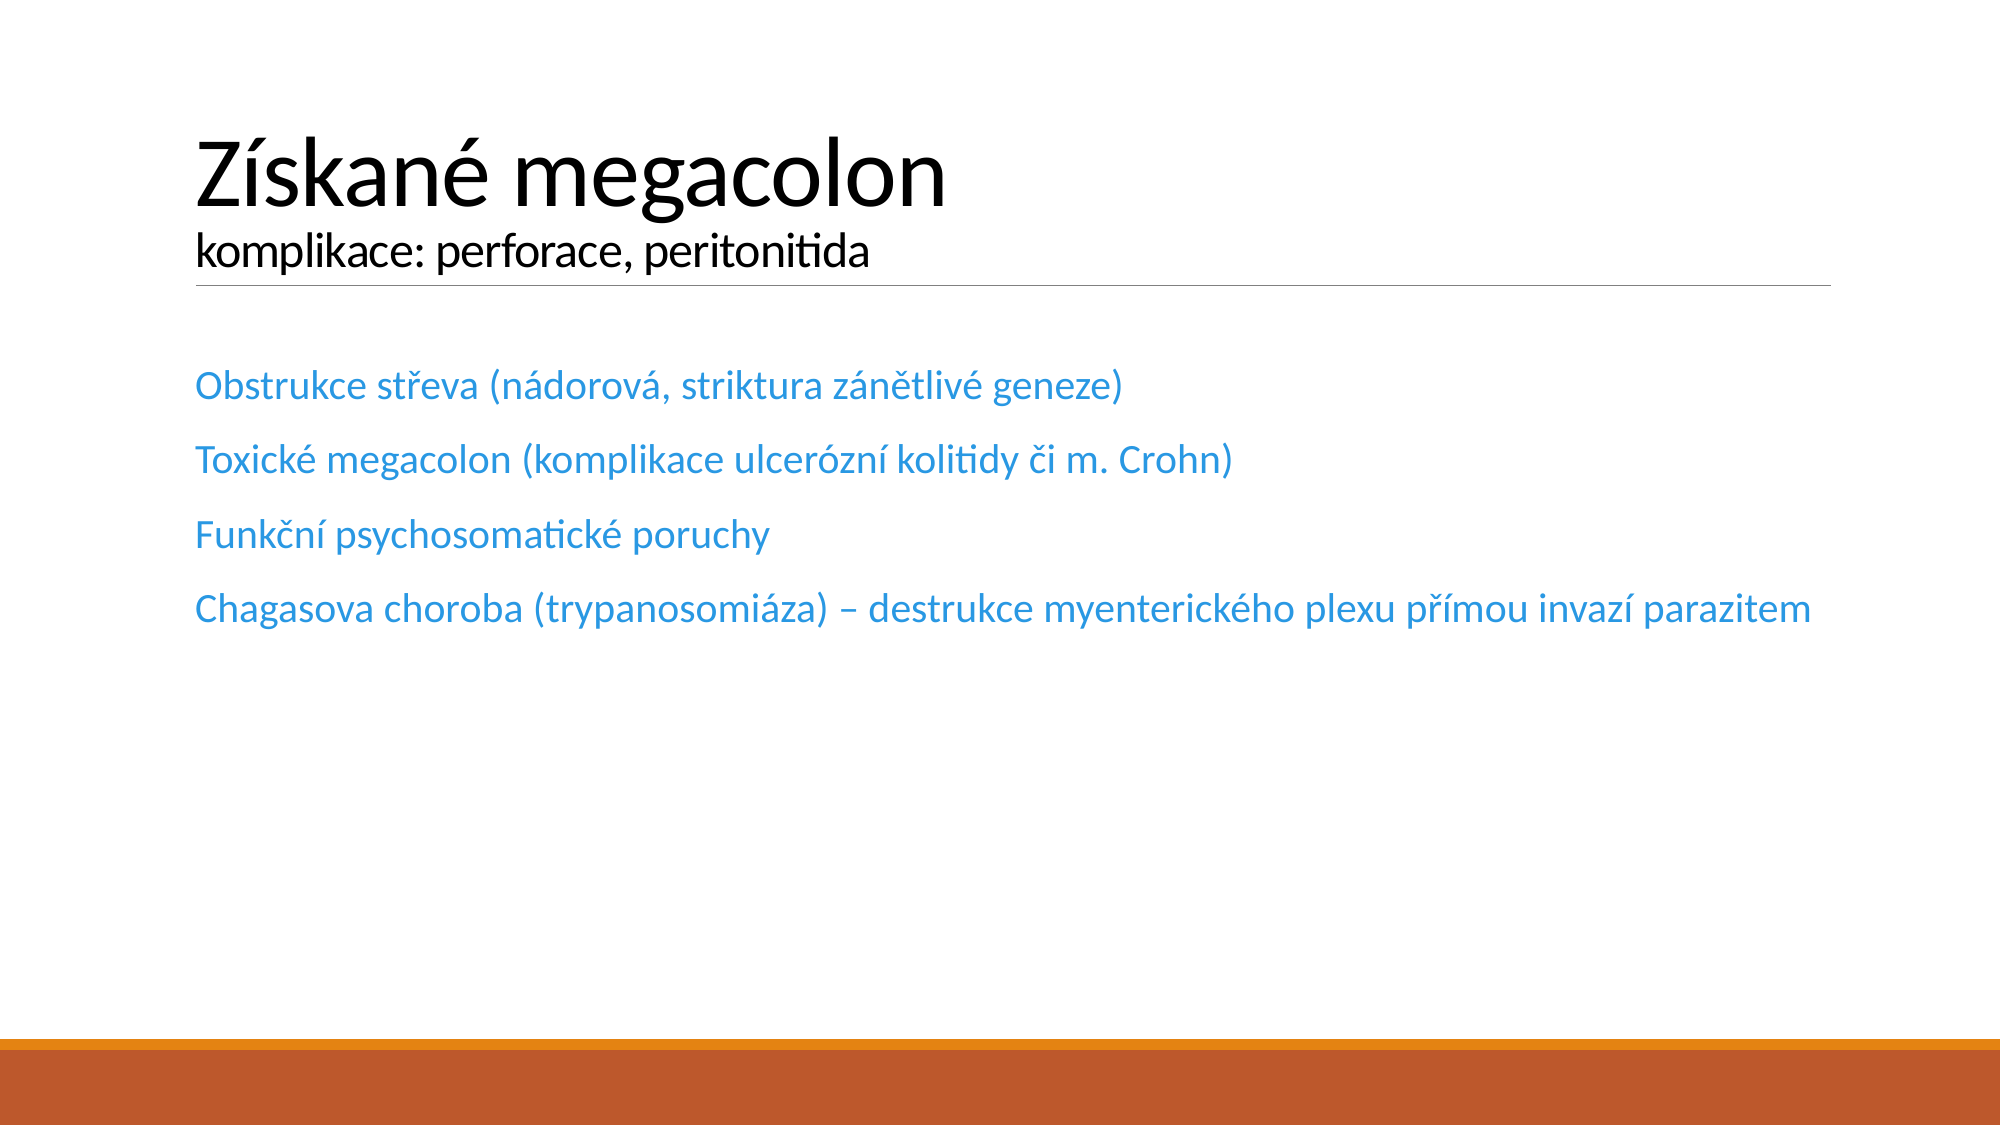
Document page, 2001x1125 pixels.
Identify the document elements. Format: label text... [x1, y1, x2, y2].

list Obstrukce střeva (nádorová, striktura zánětlivé geneze) Toxické megacolon (komplikace ulcerózní kolitidy či m. Crohn) Funkční psychosomatické poruchy Chagasova choroba (trypanosomiáza) – destrukce myenterického plexu přímou invazí parazitem [180, 356, 1830, 1017]
title Získané megacolon komplikace: perforace, peritonitida [180, 47, 1830, 285]
